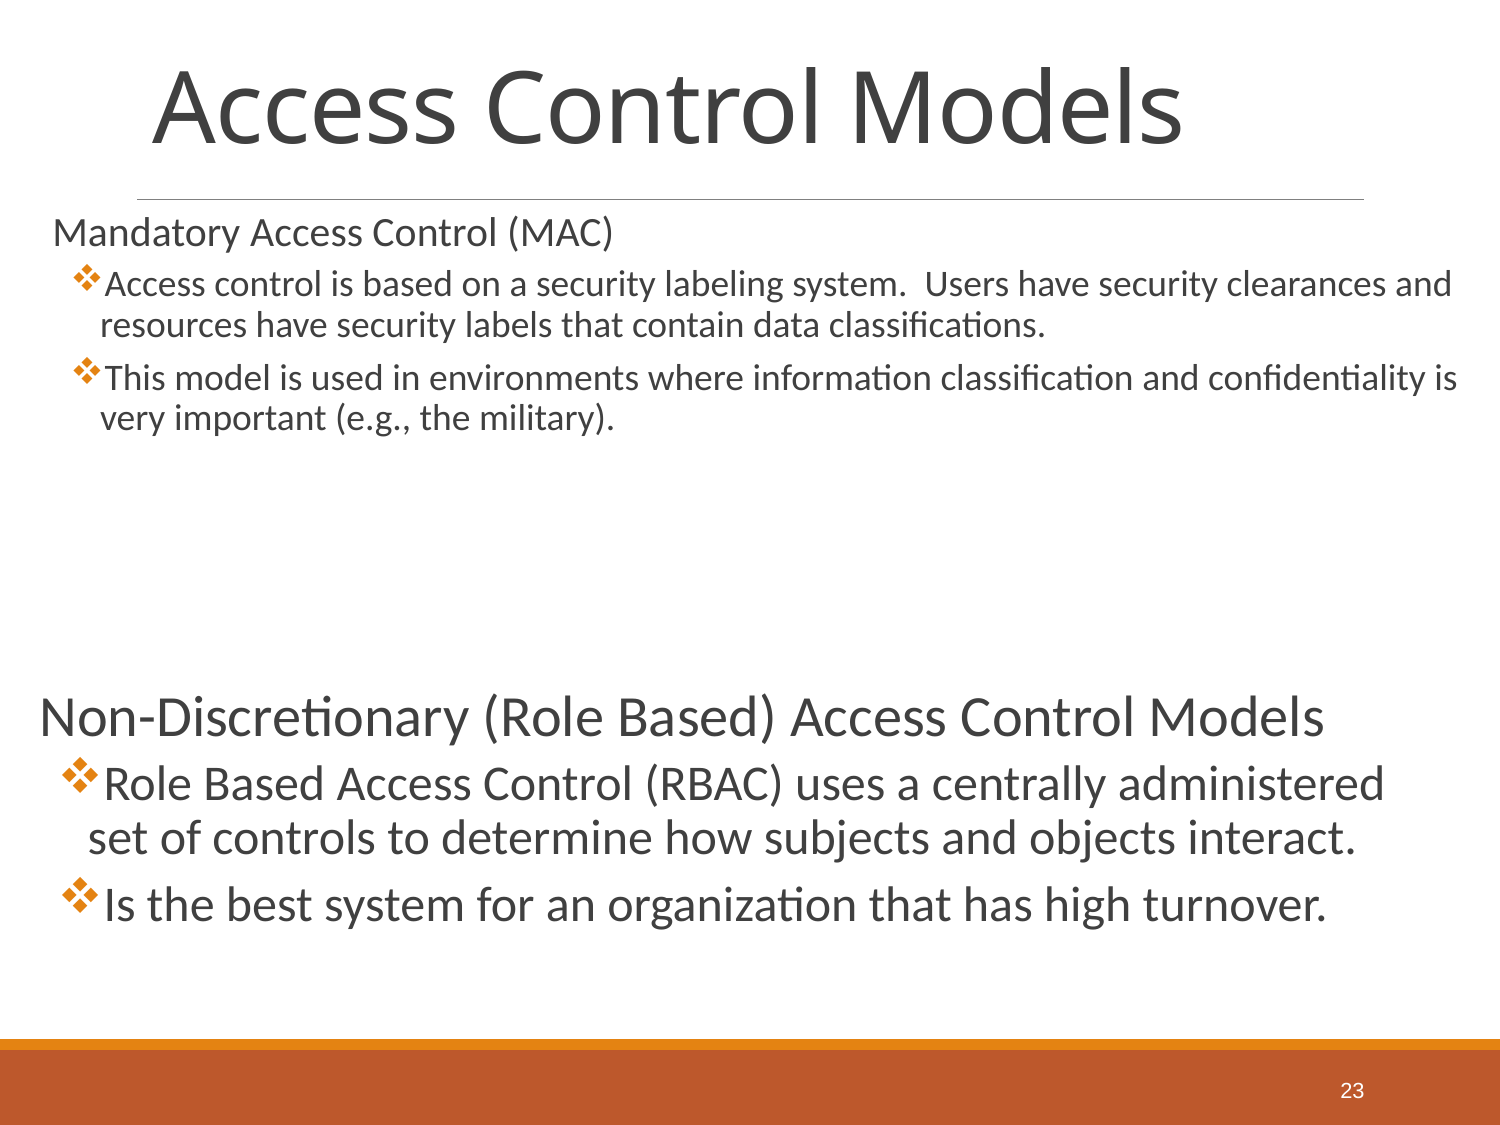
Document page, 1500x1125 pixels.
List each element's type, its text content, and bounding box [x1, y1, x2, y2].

list Mandatory Access Control (MAC) Access control is based on a security labeling system. Users have security clearances and resources have security labels that contain data classifications. This model is used in environments where information classification and confidentiality is very important (e.g., the military). [37, 203, 1463, 625]
slide_number 23 [1217, 1059, 1380, 1120]
title Access Control Models [137, 37, 1375, 172]
text_box Non-Discretionary (Role Based) Access Control Models Role Based Access Control (RBAC) uses a centrally administered set of controls to determine how subjects and objects interact. Is the best system for an organization that has high turnover. [24, 678, 1425, 975]
